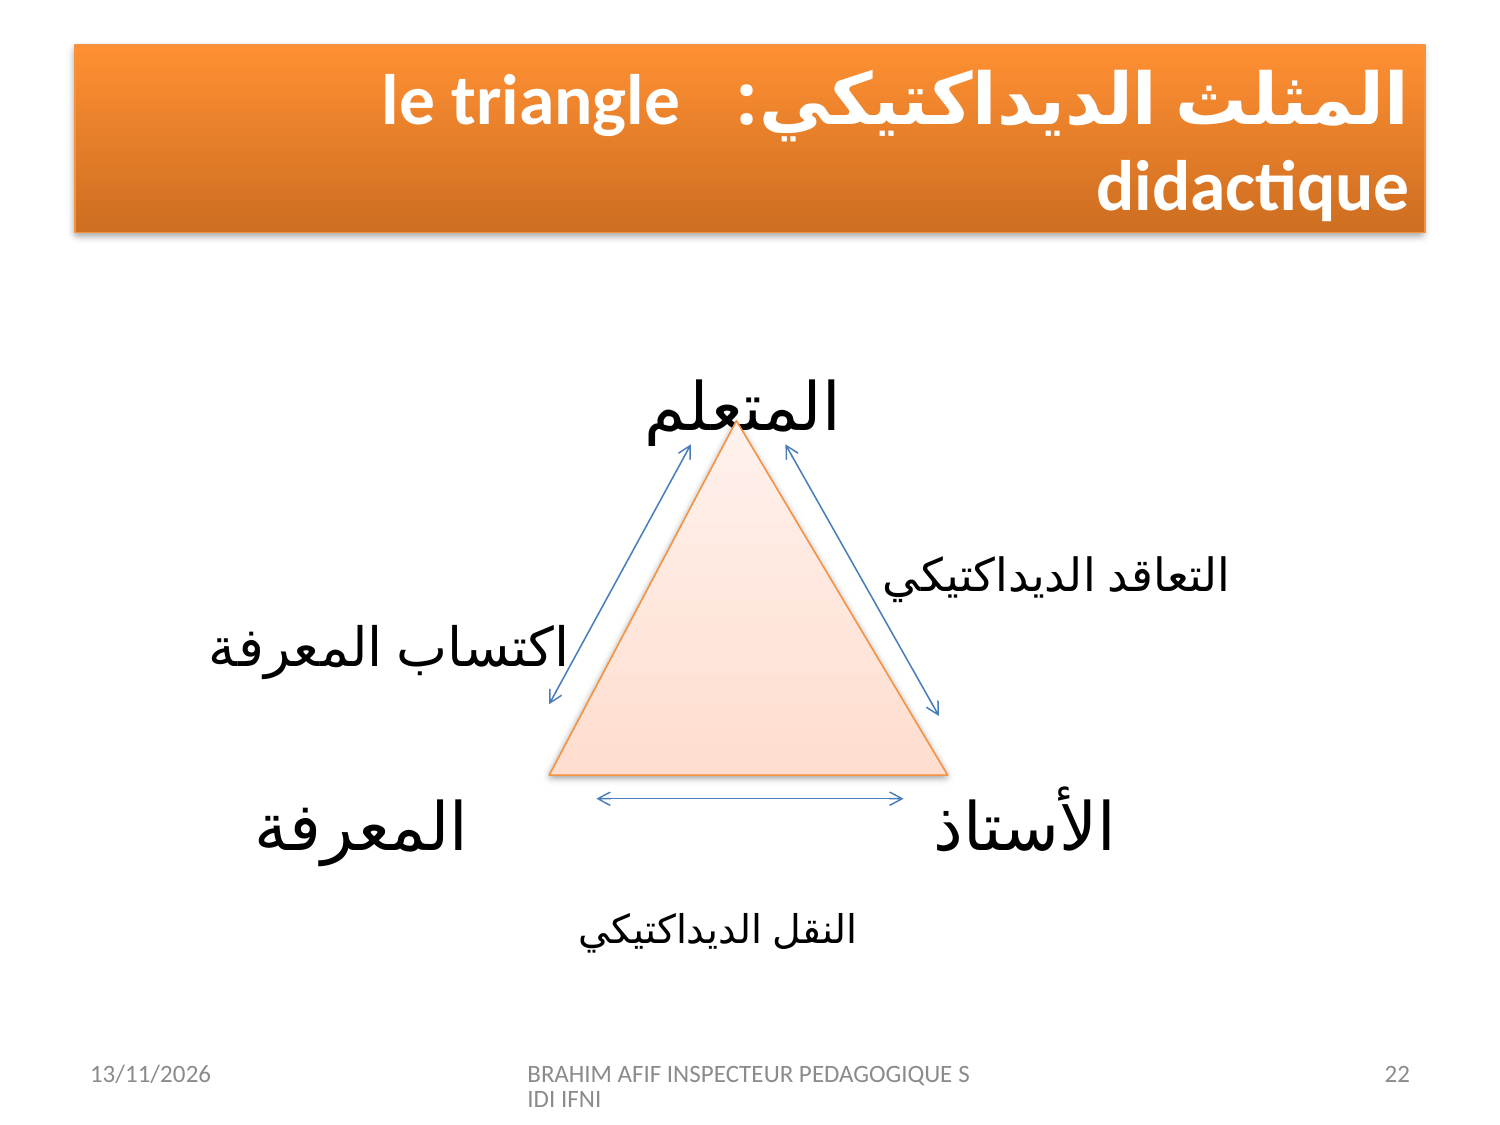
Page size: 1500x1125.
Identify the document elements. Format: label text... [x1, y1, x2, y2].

slide_number 22 [1074, 1042, 1425, 1103]
text_box [548, 420, 949, 776]
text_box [785, 444, 940, 717]
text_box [548, 444, 692, 705]
footer BRAHIM AFIF INSPECTEUR PEDAGOGIQUE SIDI IFNI [512, 1042, 988, 1103]
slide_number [75, 1042, 425, 1103]
title المثلث الديداكتيكي: le triangle didactique [74, 44, 1426, 233]
list المتعلم التعاقد الديداكتيكي اكتساب المعرفة الأستاذ المعرفة النقل الديداكتيكي [75, 262, 1425, 1005]
